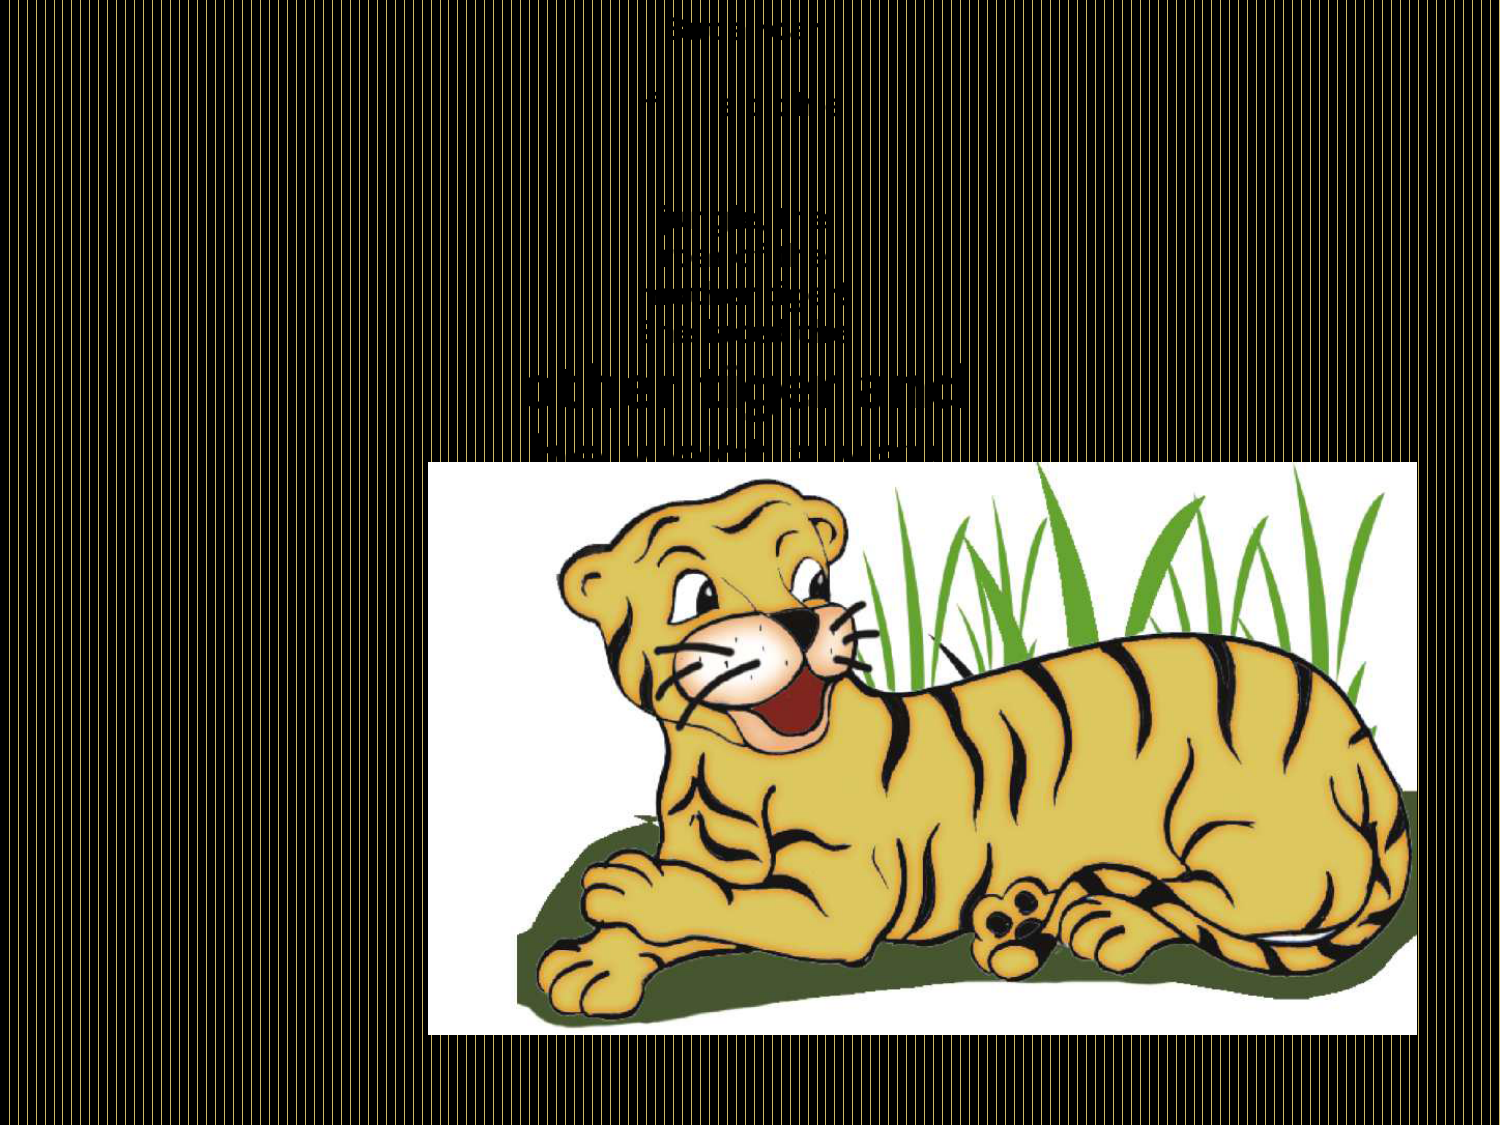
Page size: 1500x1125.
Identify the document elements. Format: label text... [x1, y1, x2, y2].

title But a roar f i l l e d t h e jungle, the roar of the mother tiger! She faced the other tiger and he went away. [62, 0, 1425, 500]
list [428, 462, 1418, 1036]
